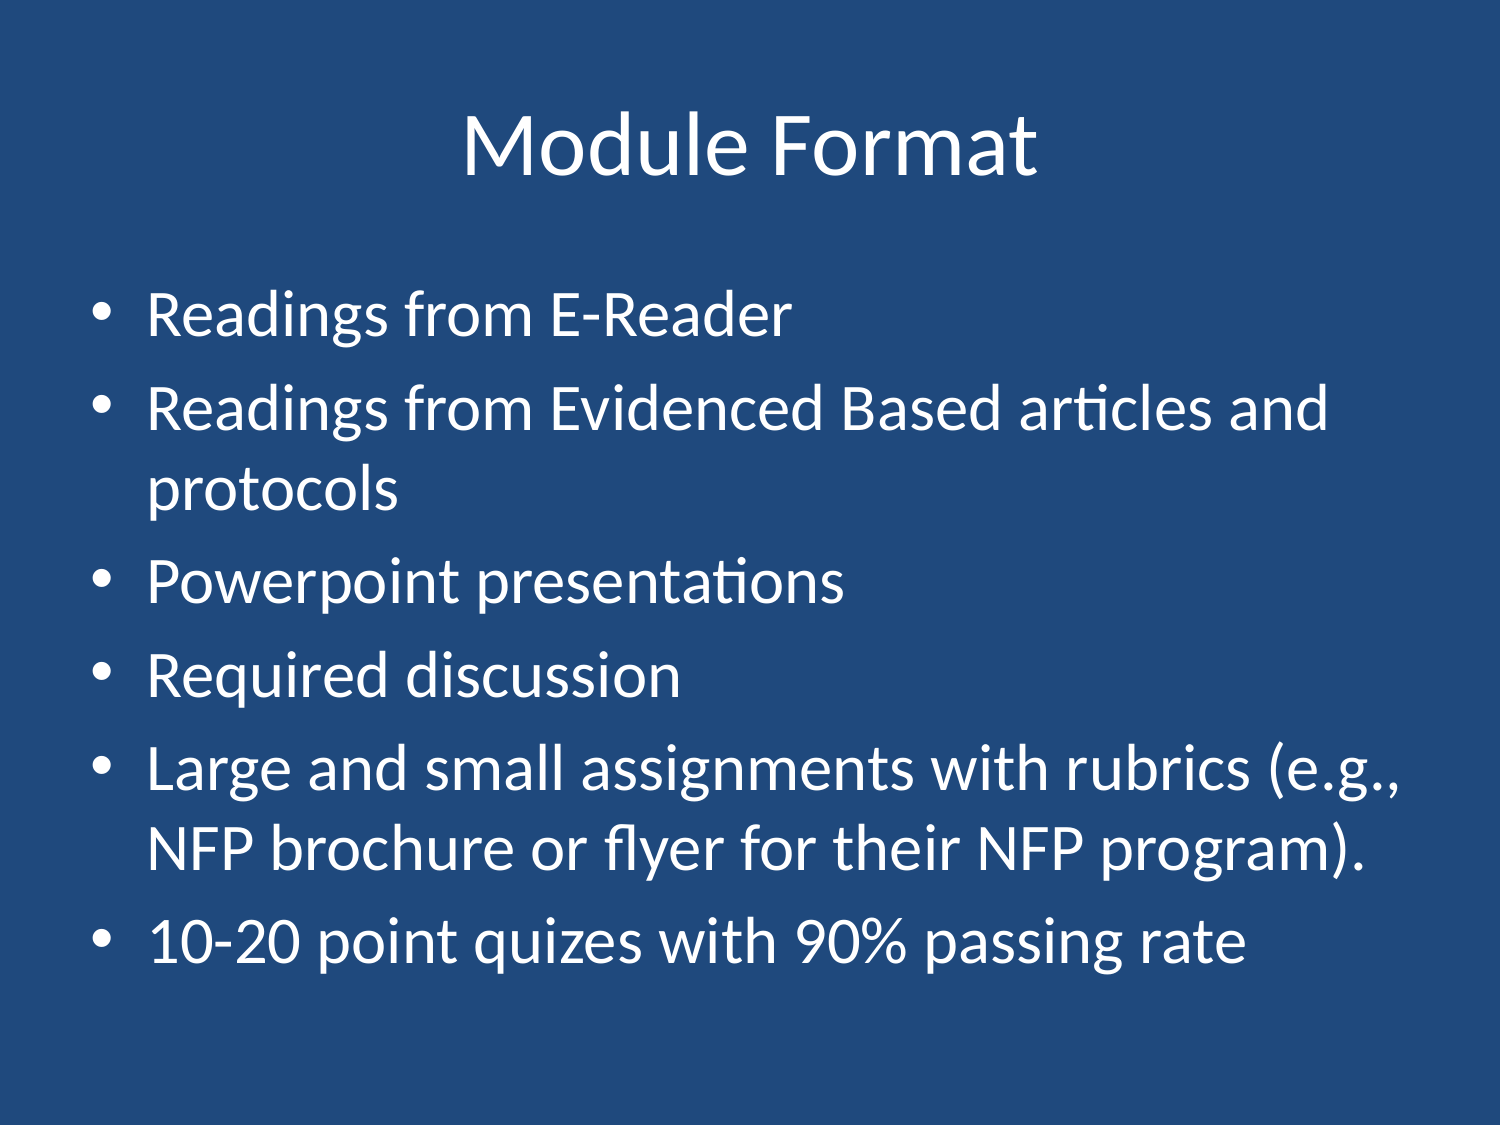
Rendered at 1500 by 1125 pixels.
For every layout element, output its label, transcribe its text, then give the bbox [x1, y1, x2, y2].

title Module Format [75, 45, 1425, 233]
list Readings from E-Reader Readings from Evidenced Based articles and protocols Powerpoint presentations Required discussion Large and small assignments with rubrics (e.g., NFP brochure or flyer for their NFP program). 10-20 point quizes with 90% passing rate [75, 262, 1425, 1005]
